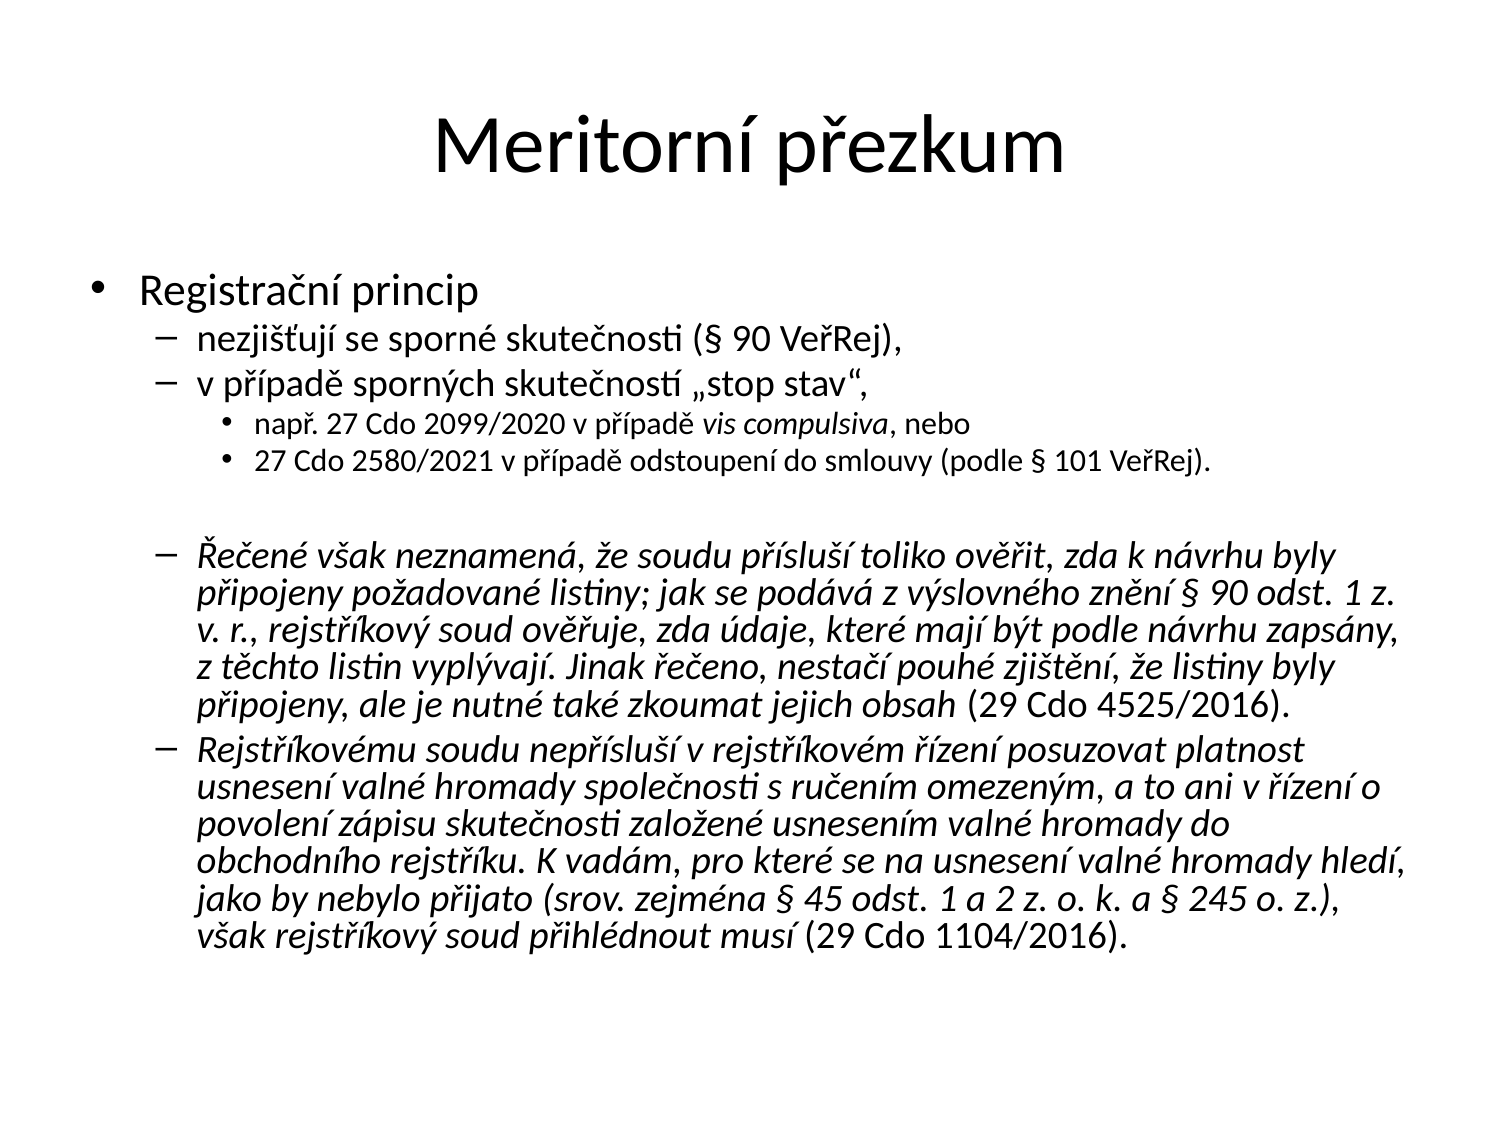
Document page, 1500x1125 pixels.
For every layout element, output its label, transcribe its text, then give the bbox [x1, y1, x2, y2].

title Meritorní přezkum [75, 45, 1425, 233]
list Registrační princip nezjišťují se sporné skutečnosti (§ 90 VeřRej), v případě sporných skutečností „stop stav“, např. 27 Cdo 2099/2020 v případě vis compulsiva, nebo 27 Cdo 2580/2021 v případě odstoupení do smlouvy (podle § 101 VeřRej). Řečené však neznamená, že soudu přísluší toliko ověřit, zda k návrhu byly připojeny požadované listiny; jak se podává z výslovného znění § 90 odst. 1 z. v. r., rejstříkový soud ověřuje, zda údaje, které mají být podle návrhu zapsány, z těchto listin vyplývají. Jinak řečeno, nestačí pouhé zjištění, že listiny byly připojeny, ale je nutné také zkoumat jejich obsah (29 Cdo 4525/2016). Rejstříkovému soudu nepřísluší v rejstříkovém řízení posuzovat platnost usnesení valné hromady společnosti s ručením omezeným, a to ani v řízení o povolení zápisu skutečnosti založené usnesením valné hromady do obchodního rejstříku. K vadám, pro které se na usnesení valné hromady hledí, jako by nebylo přijato (srov. zejména § 45 odst. 1 a 2 z. o. k. a § 245 o. z.), však rejstříkový soud přihlédnout musí (29 Cdo 1104/2016). [75, 262, 1425, 1005]
